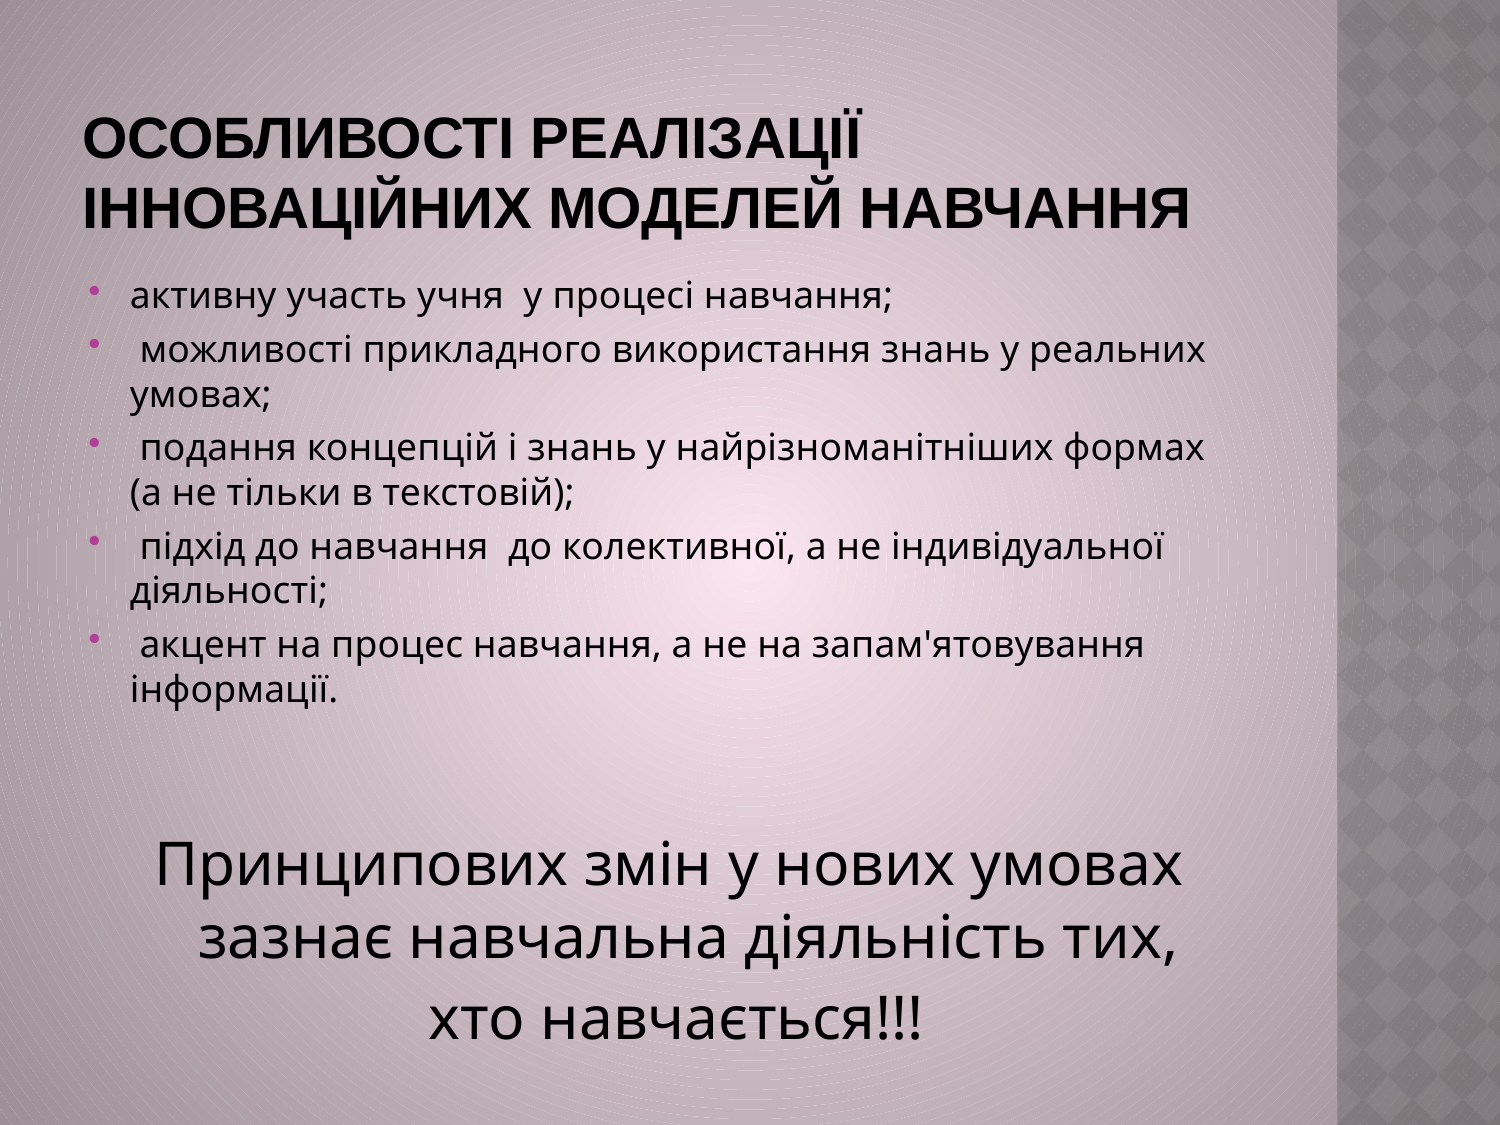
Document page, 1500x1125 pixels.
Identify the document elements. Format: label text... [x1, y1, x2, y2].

title Особливості реалізації інноваційних моделей навчання [75, 52, 1263, 240]
list активну участь учня у процесі навчання; можливості прикладного використання знань у реальних умовах; подання концепцій і знань у найрізноманітніших формах (а не тільки в текстовій); підхід до навчання до колективної, а не індивідуальної діяльності; акцент на процес навчання, а не на запам'ятовування інформації. Принципових змін у нових умовах зазнає навчальна діяльність тих, хто навчається!!! [75, 264, 1263, 1059]
